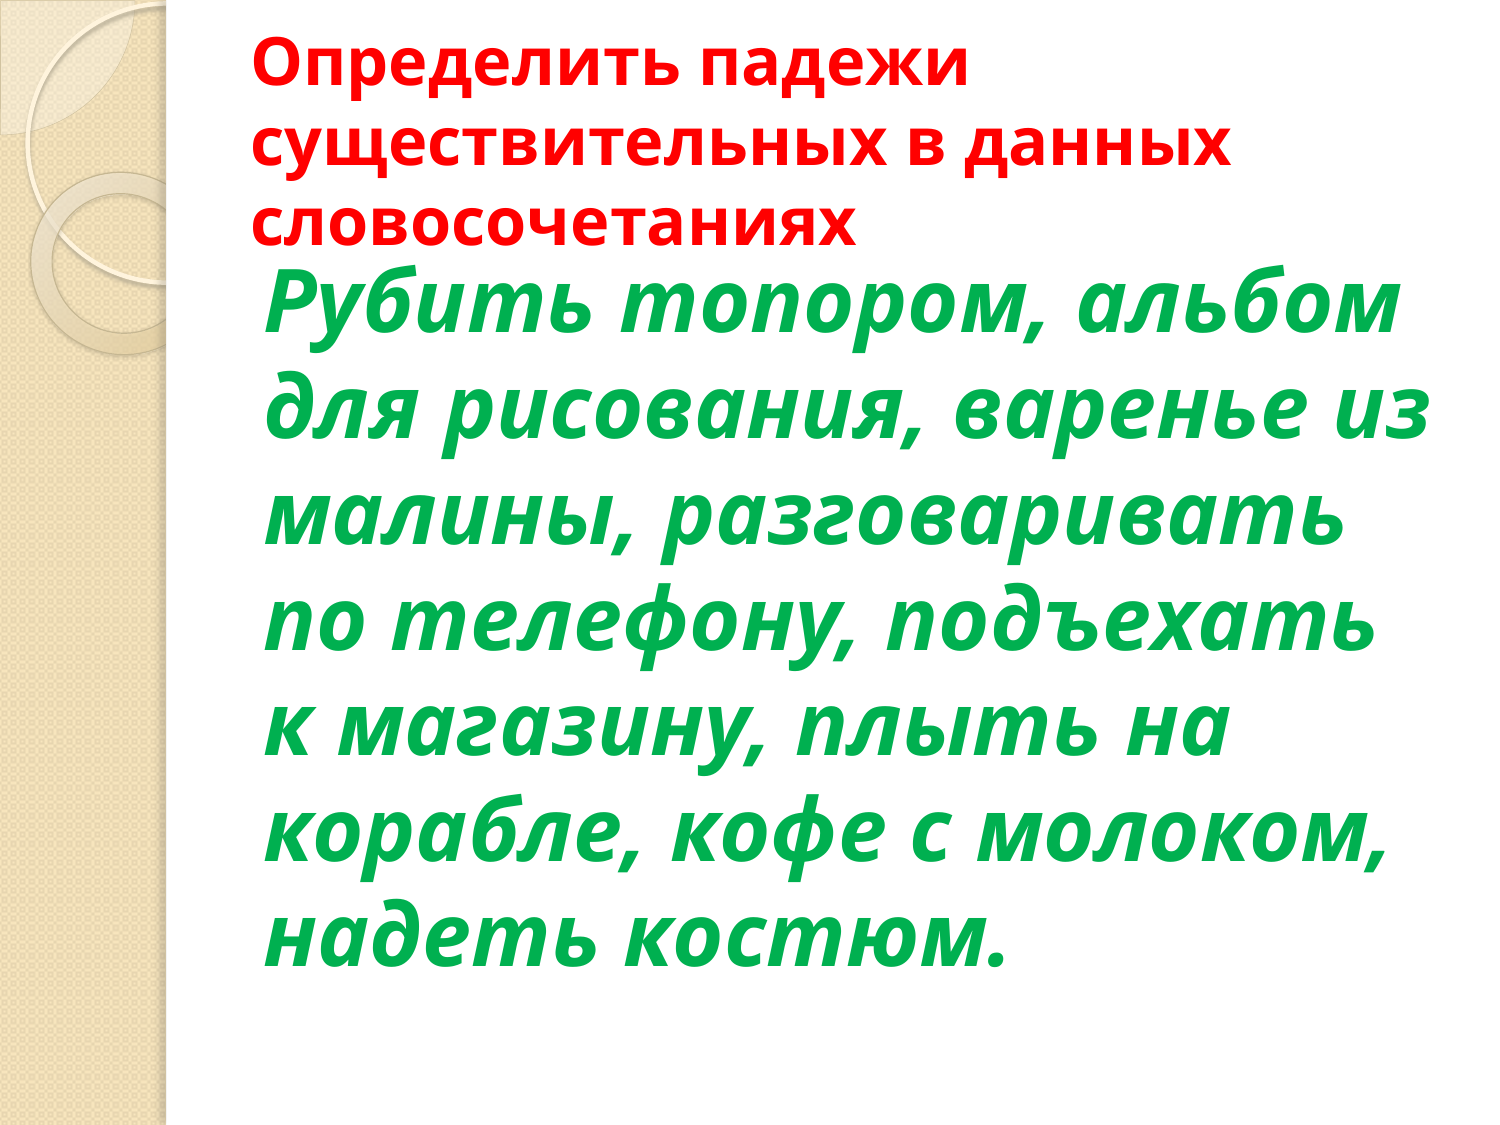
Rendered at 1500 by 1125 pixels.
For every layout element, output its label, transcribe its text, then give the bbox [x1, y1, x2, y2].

title Определить падежи существительных в данных словосочетаниях [235, 45, 1466, 233]
list Рубить то­пором, альбом для рисования, варенье из малины, разговари­вать по телефону, подъехать к магазину, плыть на кораб­ле, кофе с молоком, надеть костюм. [235, 237, 1466, 1025]
